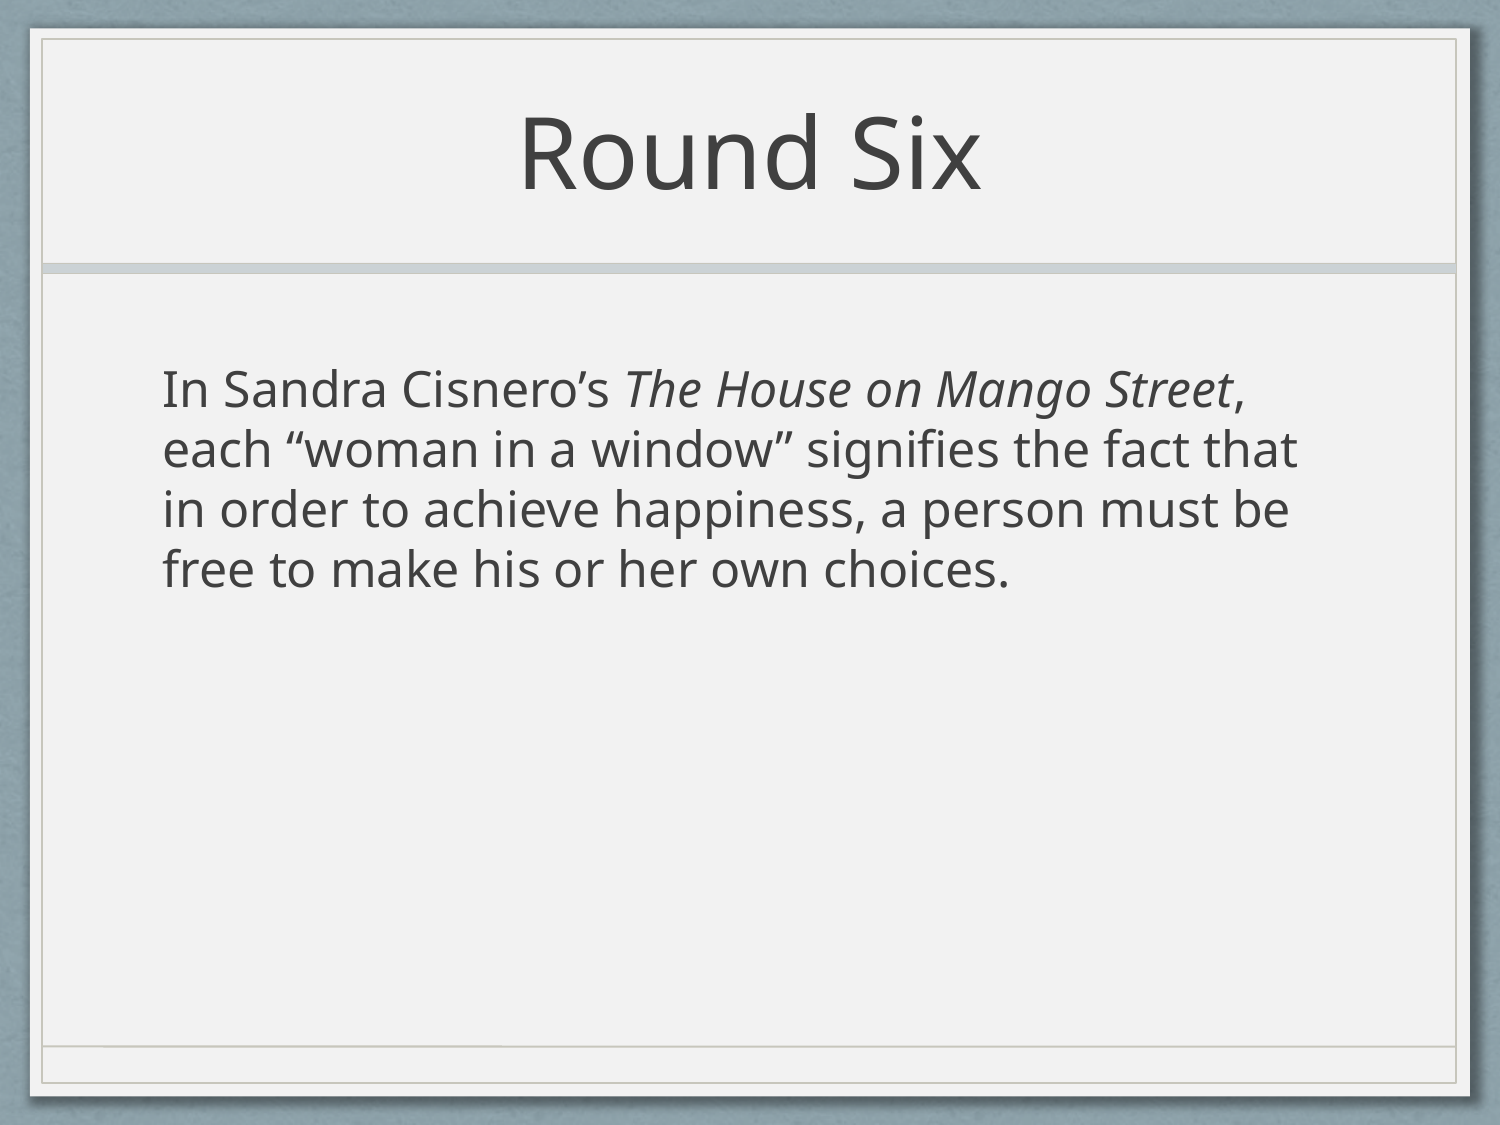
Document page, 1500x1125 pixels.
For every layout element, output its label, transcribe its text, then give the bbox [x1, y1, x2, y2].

title Round Six [147, 40, 1353, 260]
list In Sandra Cisnero’s The House on Mango Street, each “woman in a window” signifies the fact that in order to achieve happiness, a person must be free to make his or her own choices. [147, 350, 1353, 995]
